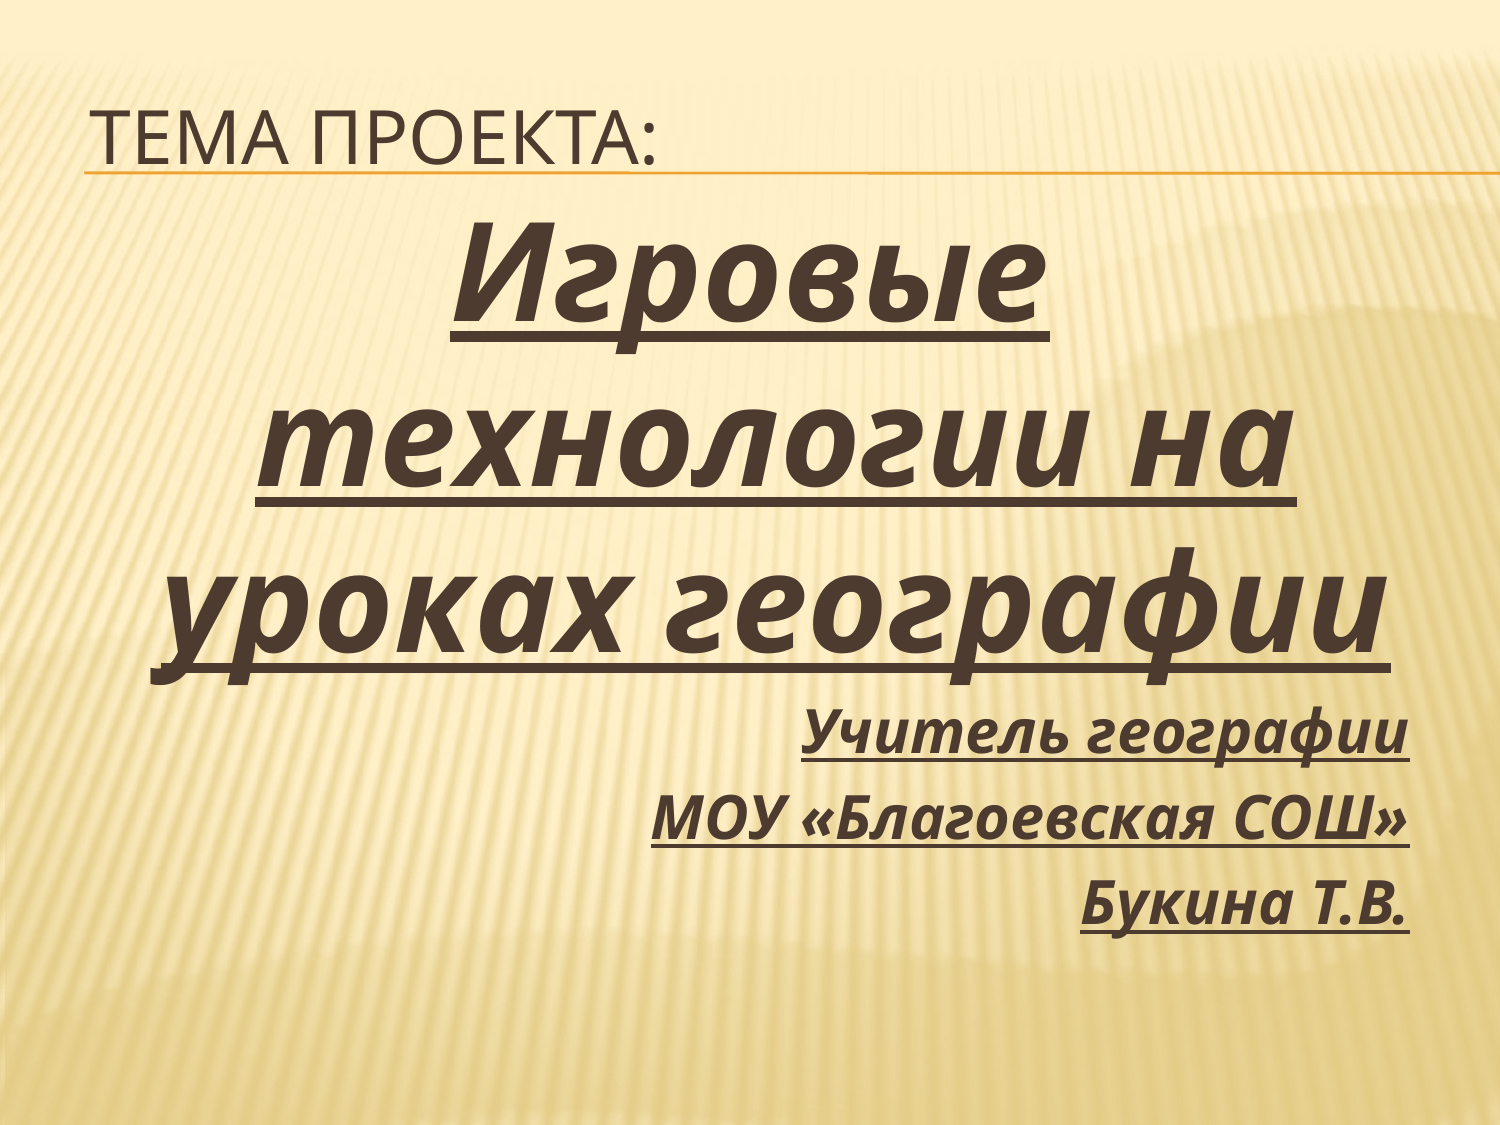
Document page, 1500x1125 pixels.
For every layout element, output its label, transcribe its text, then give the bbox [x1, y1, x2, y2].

title Тема проекта: [75, 46, 1425, 175]
list Игровые технологии на уроках географии Учитель географии МОУ «Благоевская СОШ» Букина Т.В. [75, 175, 1425, 1038]
